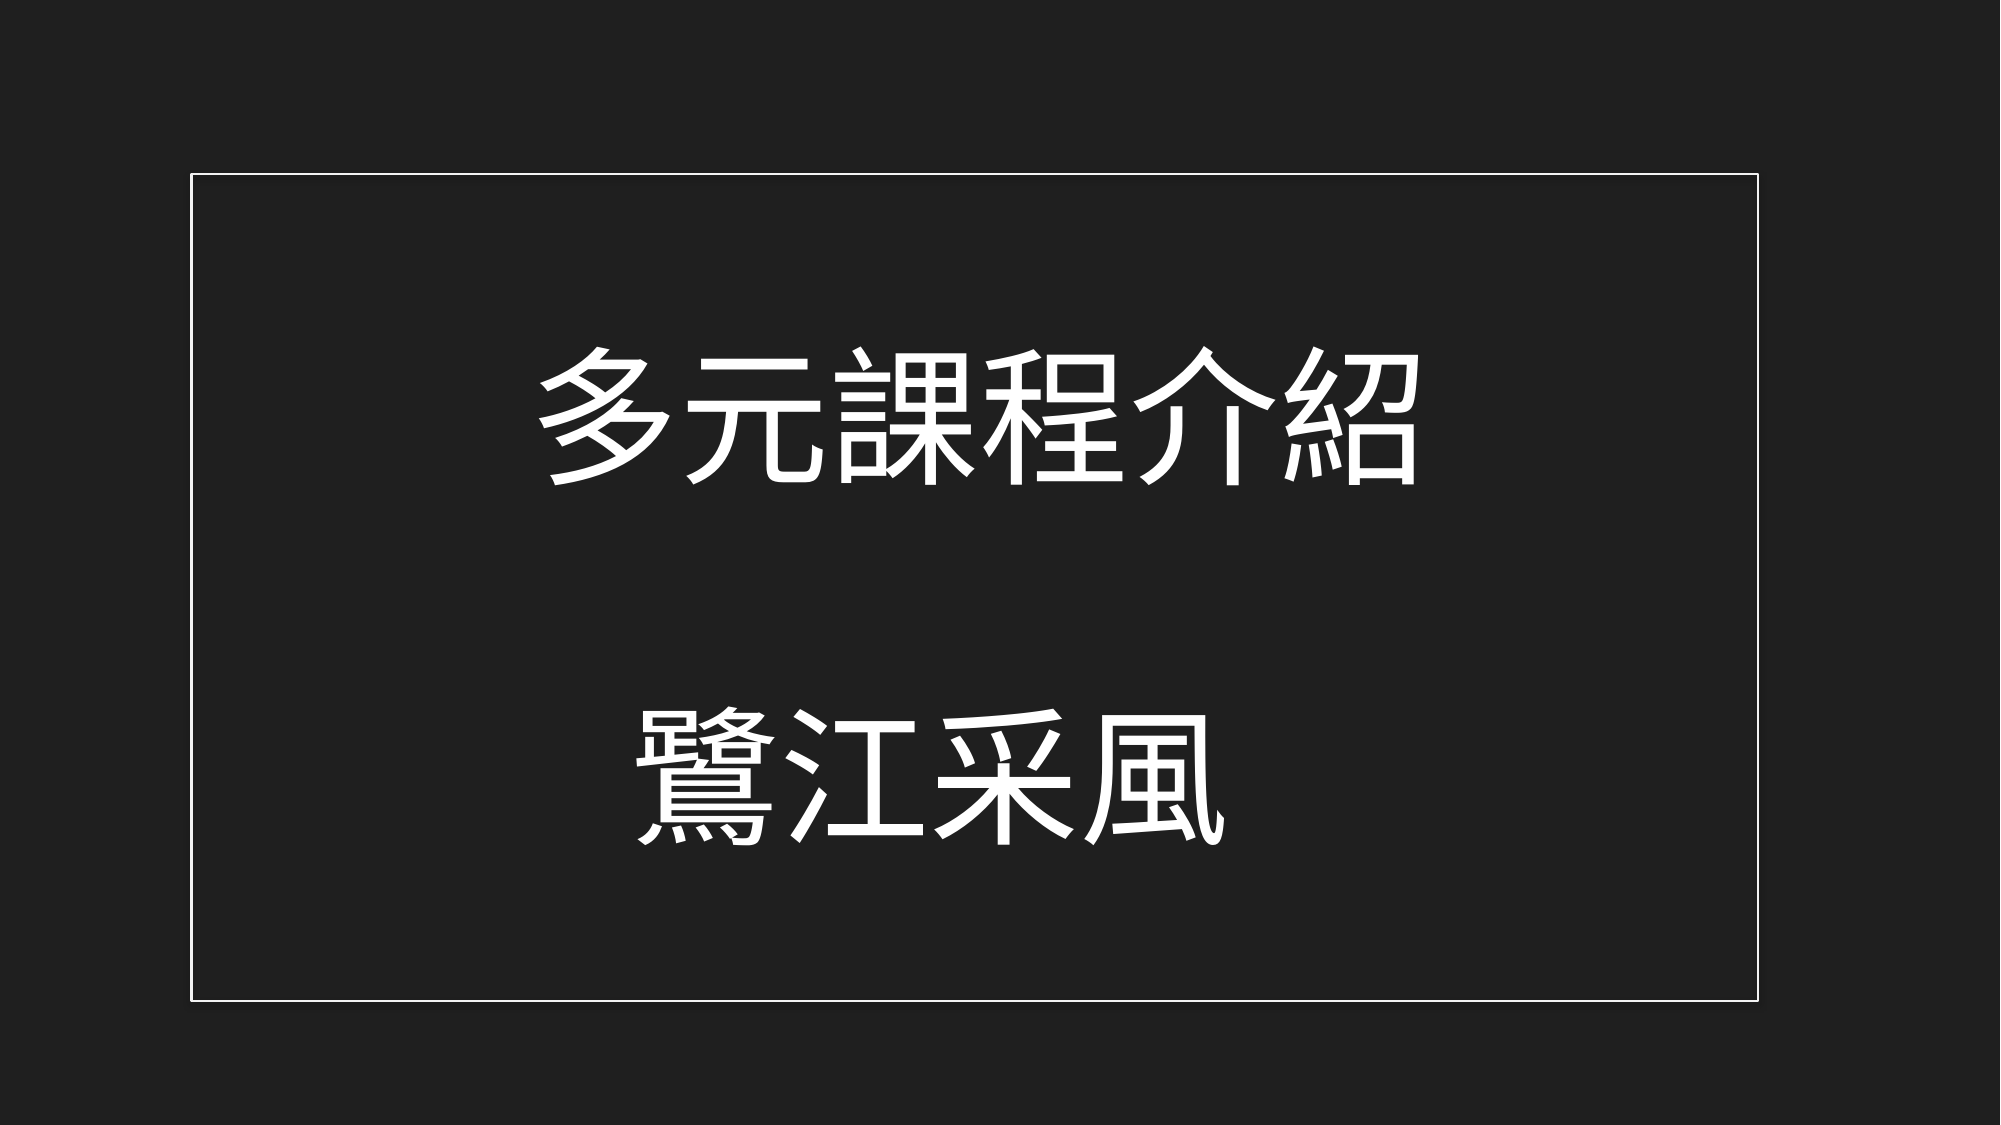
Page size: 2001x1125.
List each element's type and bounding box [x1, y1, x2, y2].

text_box [191, 173, 1759, 1002]
